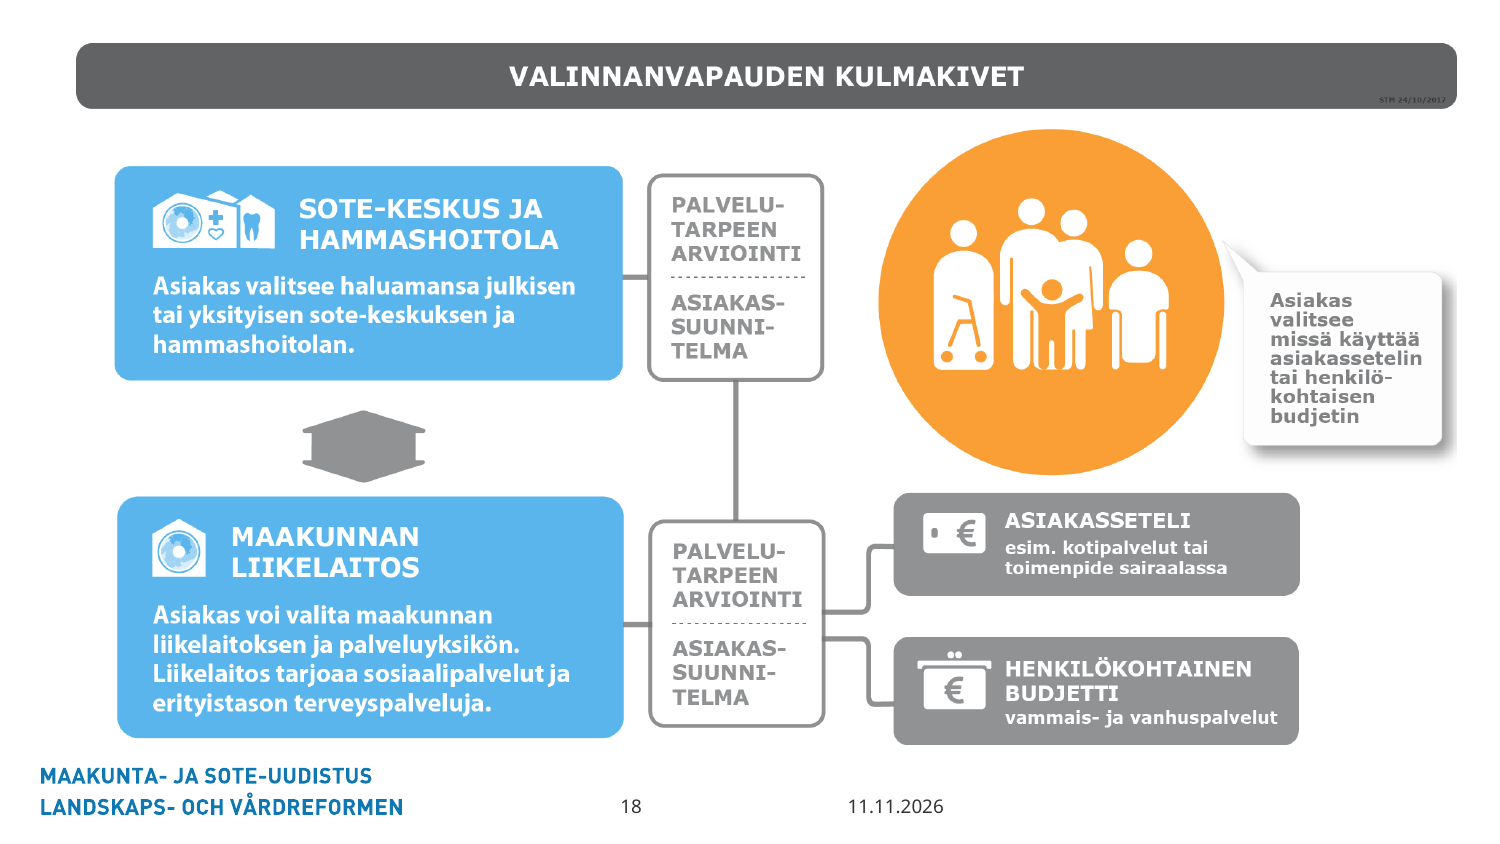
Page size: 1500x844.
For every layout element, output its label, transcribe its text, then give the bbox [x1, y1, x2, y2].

picture [76, 43, 1457, 745]
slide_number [832, 784, 987, 830]
slide_number 18 [558, 784, 657, 830]
